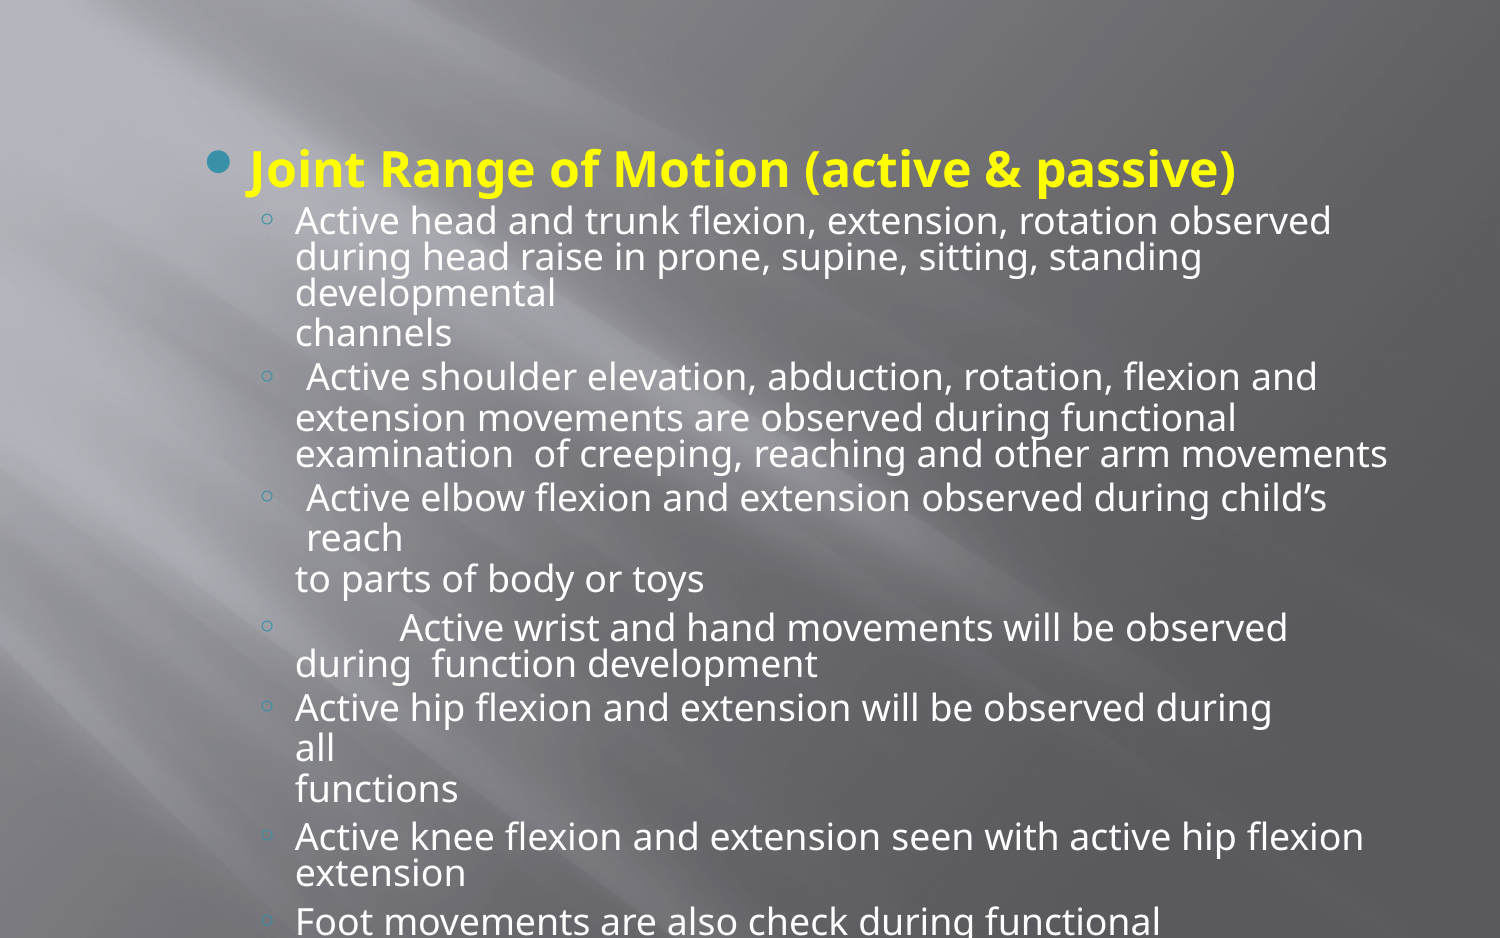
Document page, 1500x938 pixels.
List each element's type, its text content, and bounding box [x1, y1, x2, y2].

text_box Joint Range of Motion (active & passive) Active head and trunk flexion, extension, rotation observed during head raise in prone, supine, sitting, standing developmental channels Active shoulder elevation, abduction, rotation, flexion and extension movements are observed during functional examination of creeping, reaching and other arm movements Active elbow flexion and extension observed during child’s reach to parts of body or toys Active wrist and hand movements will be observed during function development Active hip flexion and extension will be observed during all functions Active knee flexion and extension seen with active hip flexion extension Foot movements are also check during functional development [201, 129, 1442, 938]
